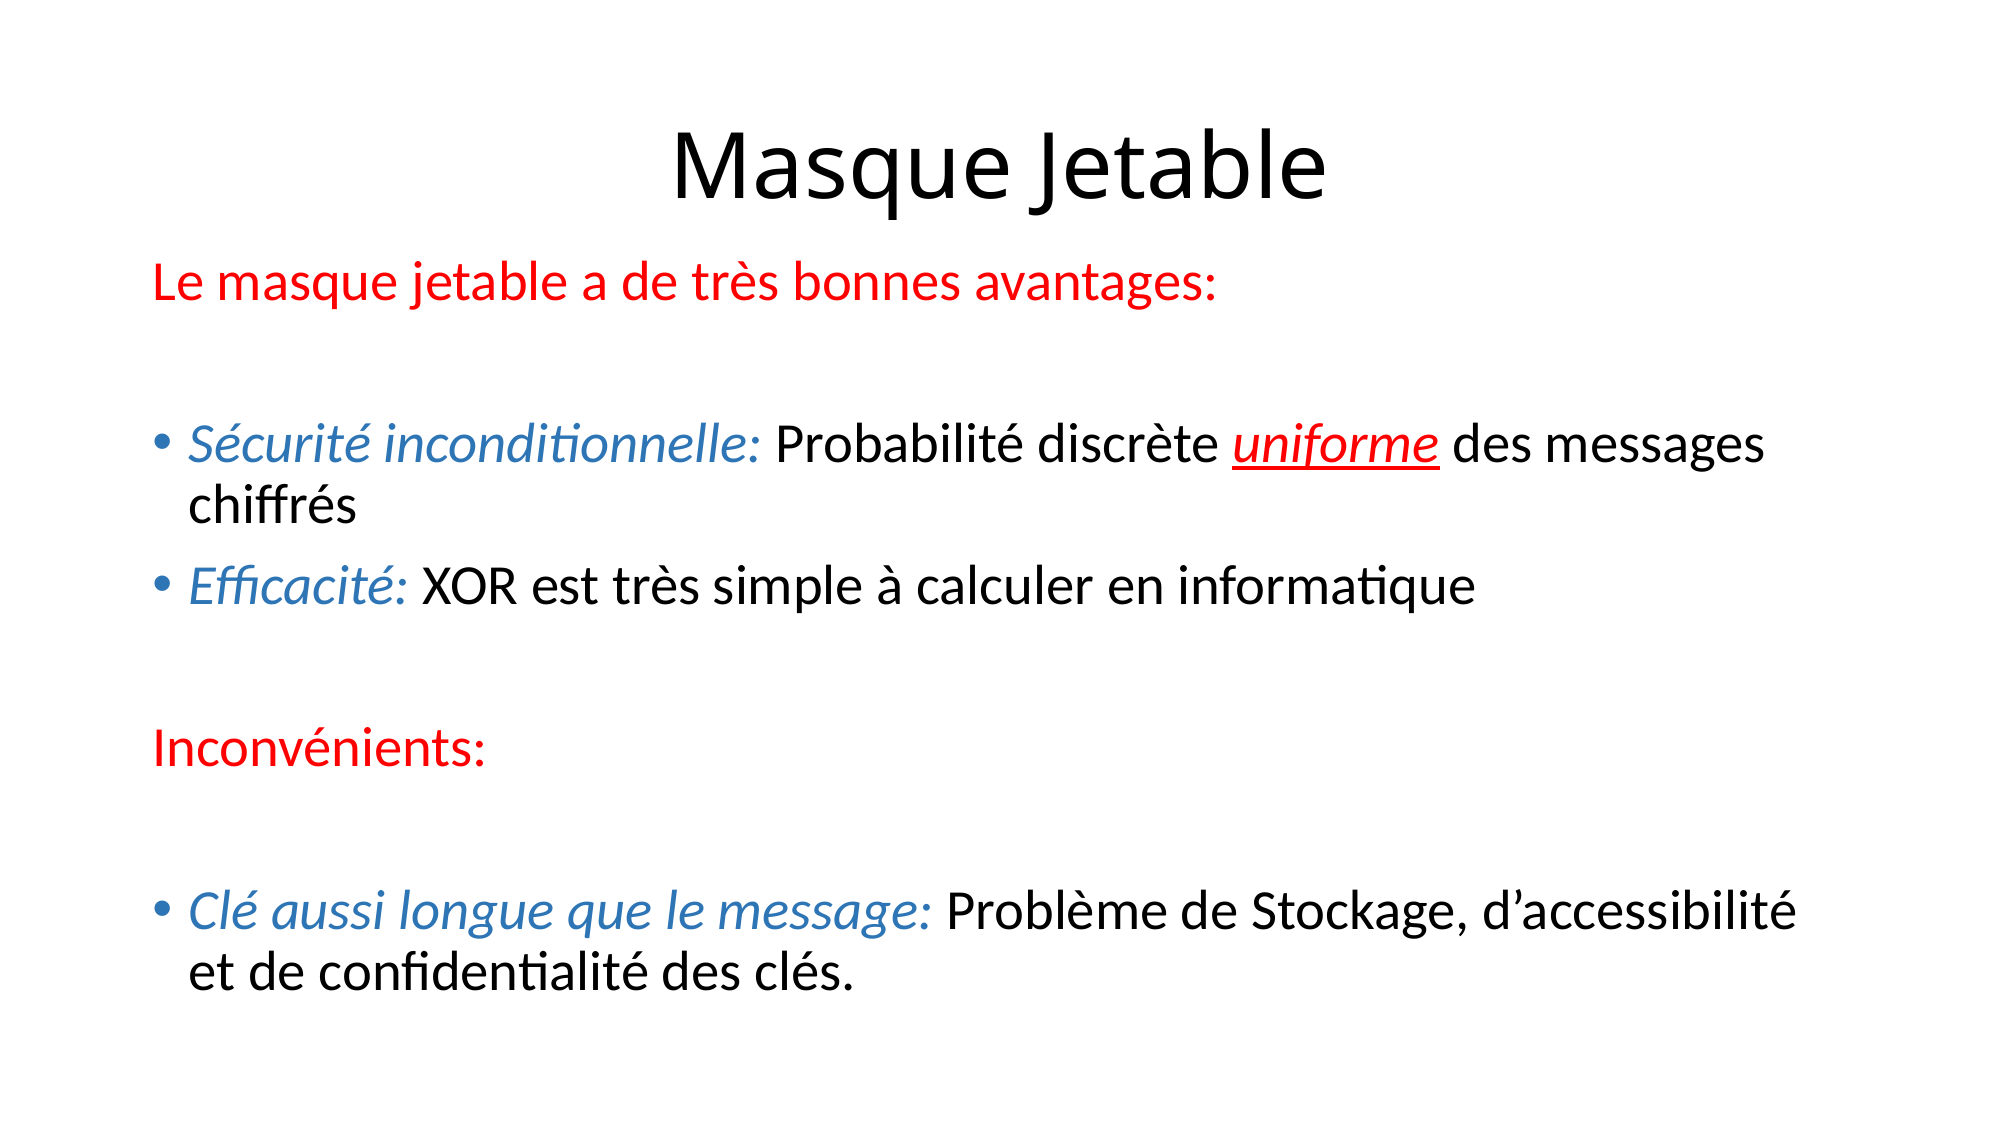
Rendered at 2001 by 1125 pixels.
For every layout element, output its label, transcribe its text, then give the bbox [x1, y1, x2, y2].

list Le masque jetable a de très bonnes avantages: Sécurité inconditionnelle: Probabilité discrète uniforme des messages chiffrés Efficacité: XOR est très simple à calculer en informatique Inconvénients: Clé aussi longue que le message: Problème de Stockage, d’accessibilité et de confidentialité des clés. [137, 244, 1863, 1014]
title Masque Jetable [137, 59, 1863, 244]
